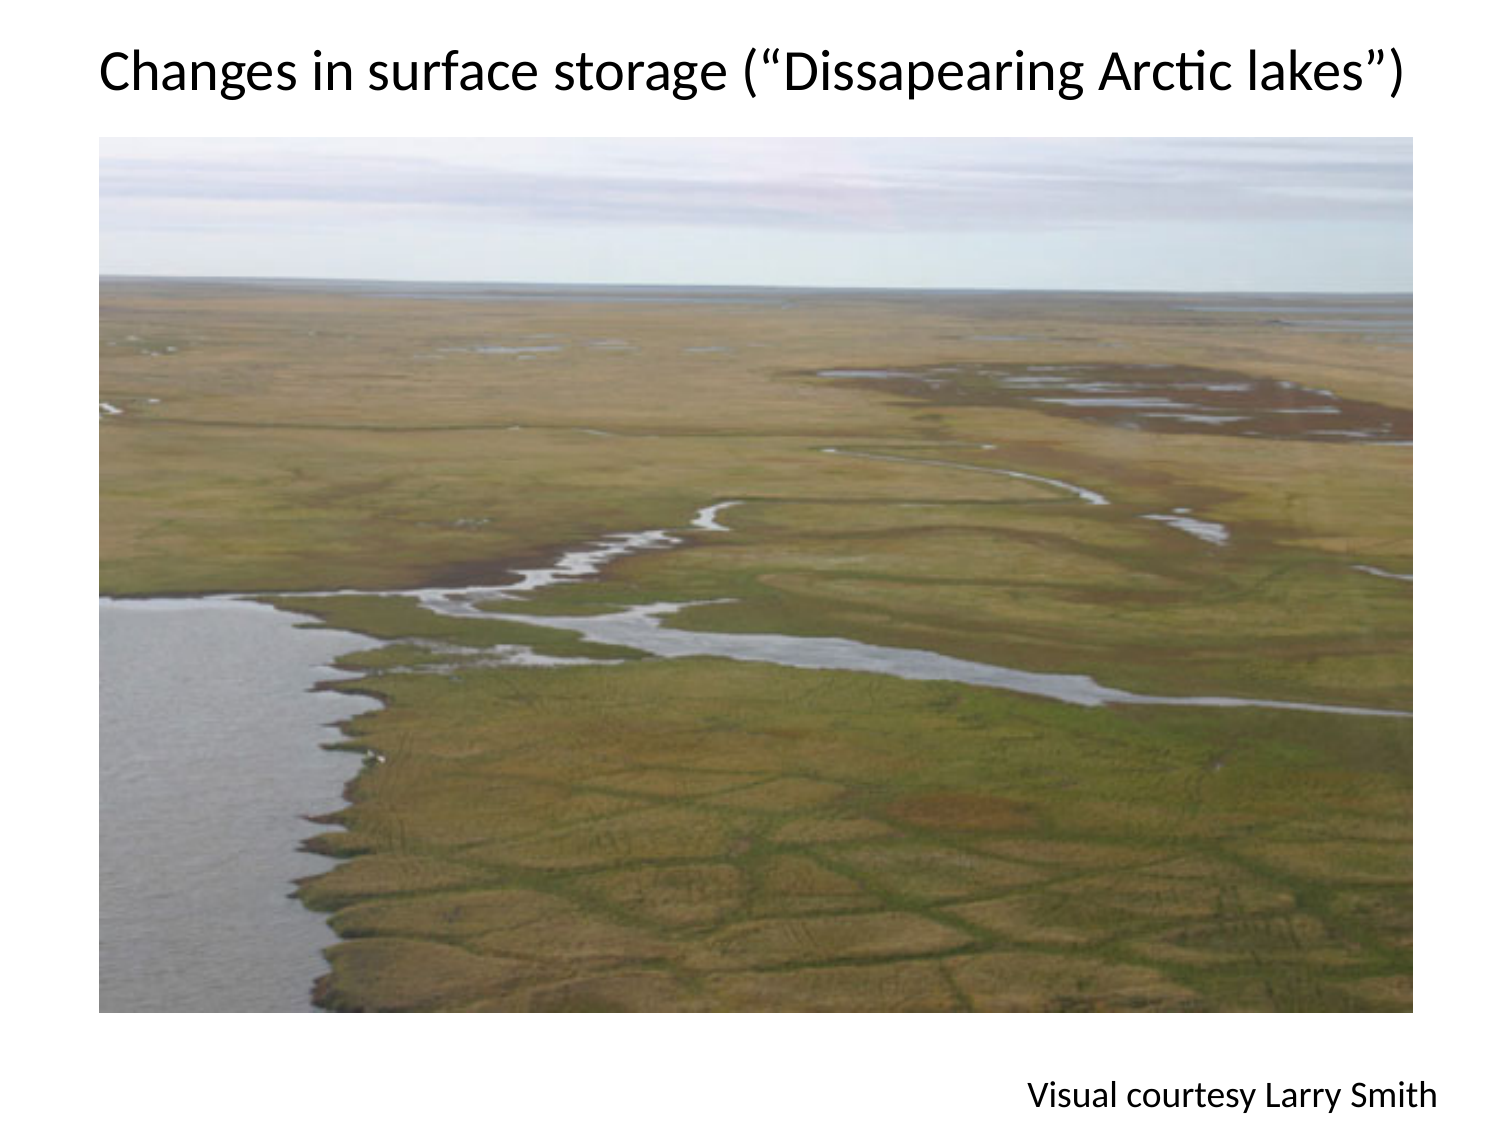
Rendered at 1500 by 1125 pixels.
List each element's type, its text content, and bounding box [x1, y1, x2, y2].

picture [99, 137, 1413, 1013]
text_box Visual courtesy Larry Smith [1012, 1062, 1475, 1123]
text_box Changes in surface storage (“Dissapearing Arctic lakes”) [84, 24, 1447, 110]
